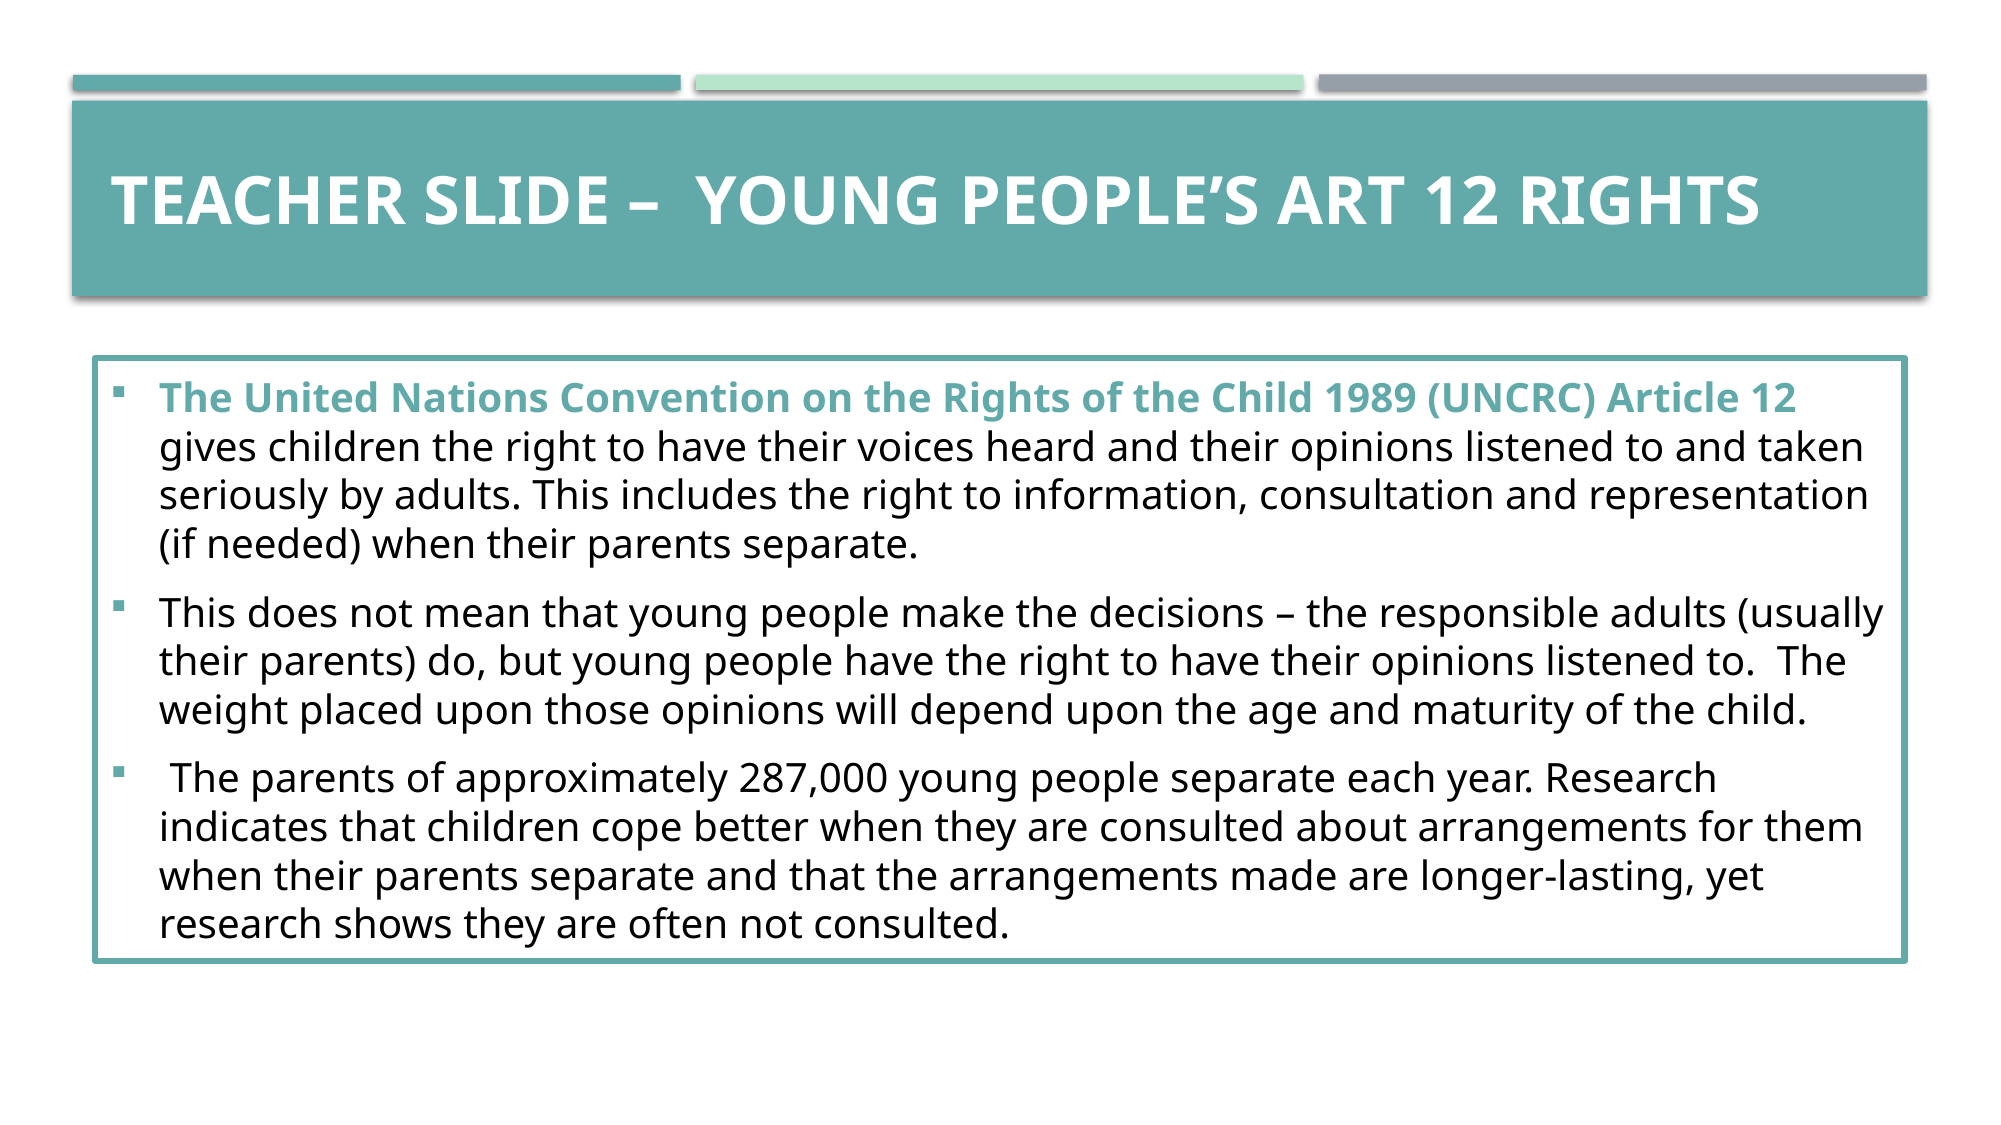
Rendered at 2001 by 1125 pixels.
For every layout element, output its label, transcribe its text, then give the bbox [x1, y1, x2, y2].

list The United Nations Convention on the Rights of the Child 1989 (UNCRC) Article 12 gives children the right to have their voices heard and their opinions listened to and taken seriously by adults. This includes the right to information, consultation and representation (if needed) when their parents separate. This does not mean that young people make the decisions – the responsible adults (usually their parents) do, but young people have the right to have their opinions listened to. The weight placed upon those opinions will depend upon the age and maturity of the child. The parents of approximately 287,000 young people separate each year. Research indicates that children cope better when they are consulted about arrangements for them when their parents separate and that the arrangements made are longer-lasting, yet research shows they are often not consulted. [95, 357, 1905, 962]
title TEACHER SLIDE – YOUNG PEOPLE’S ART 12 RIGHTS [95, 115, 1905, 282]
